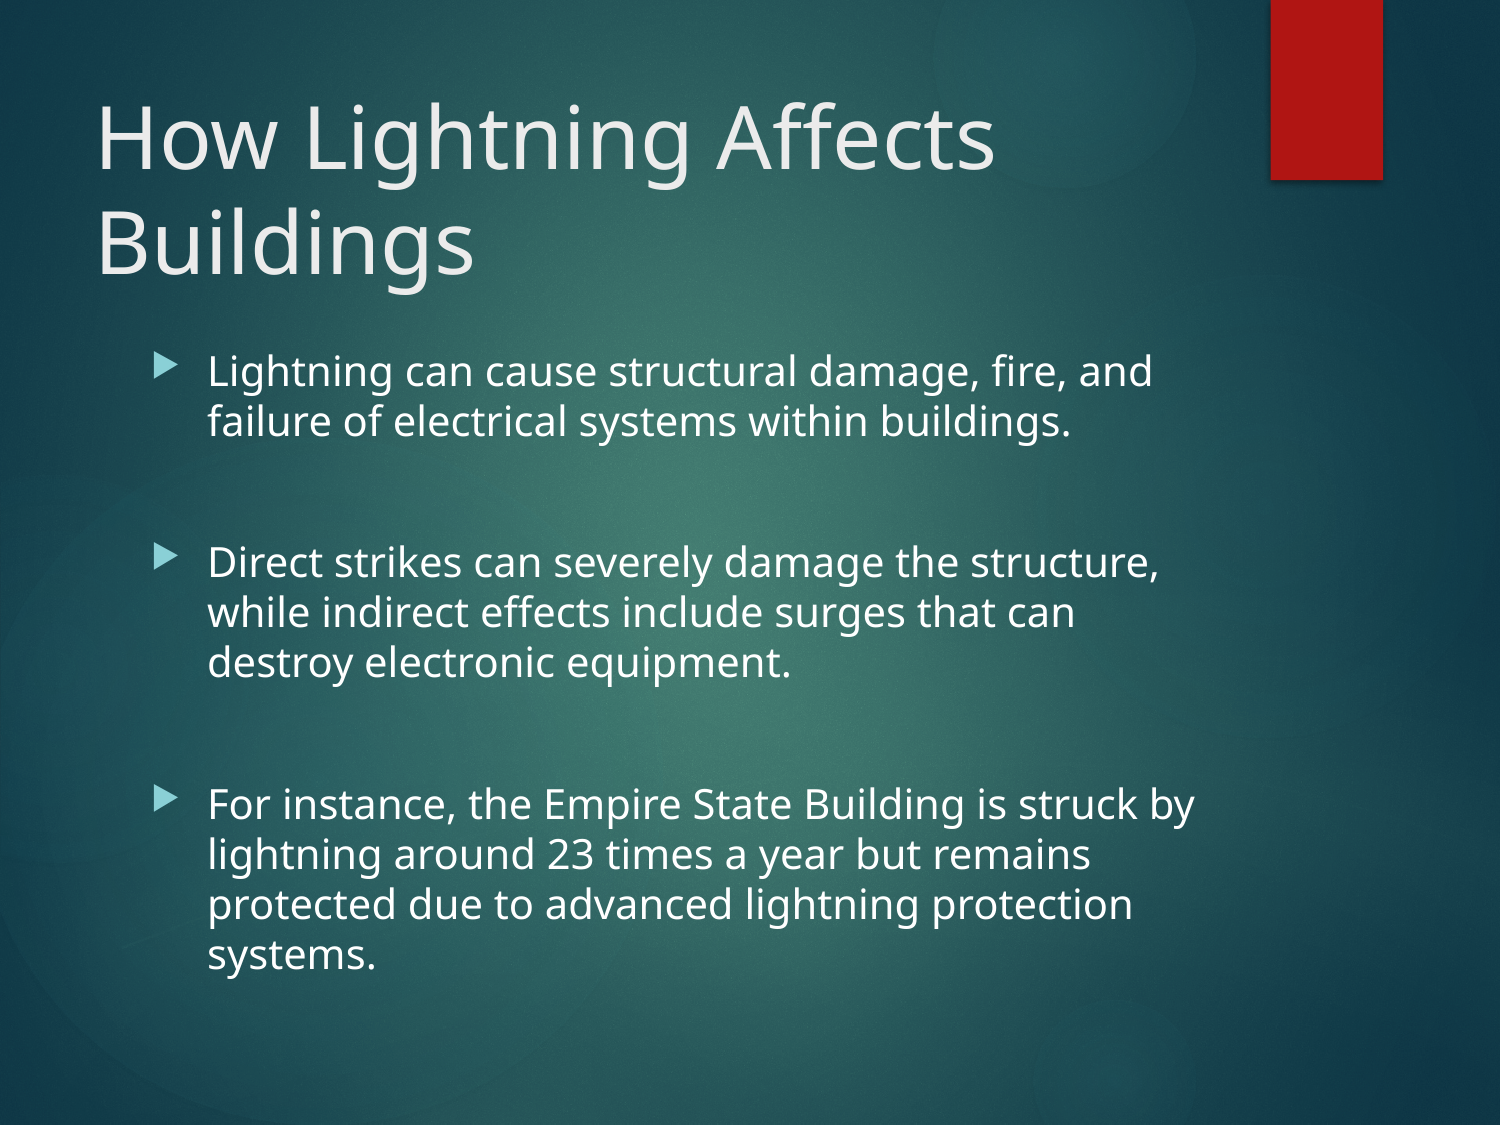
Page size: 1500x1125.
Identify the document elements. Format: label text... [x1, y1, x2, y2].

list Lightning can cause structural damage, fire, and failure of electrical systems within buildings. Direct strikes can severely damage the structure, while indirect effects include surges that can destroy electronic equipment. For instance, the Empire State Building is struck by lightning around 23 times a year but remains protected due to advanced lightning protection systems. [135, 336, 1237, 1025]
title How Lightning Affects Buildings [79, 74, 1237, 304]
